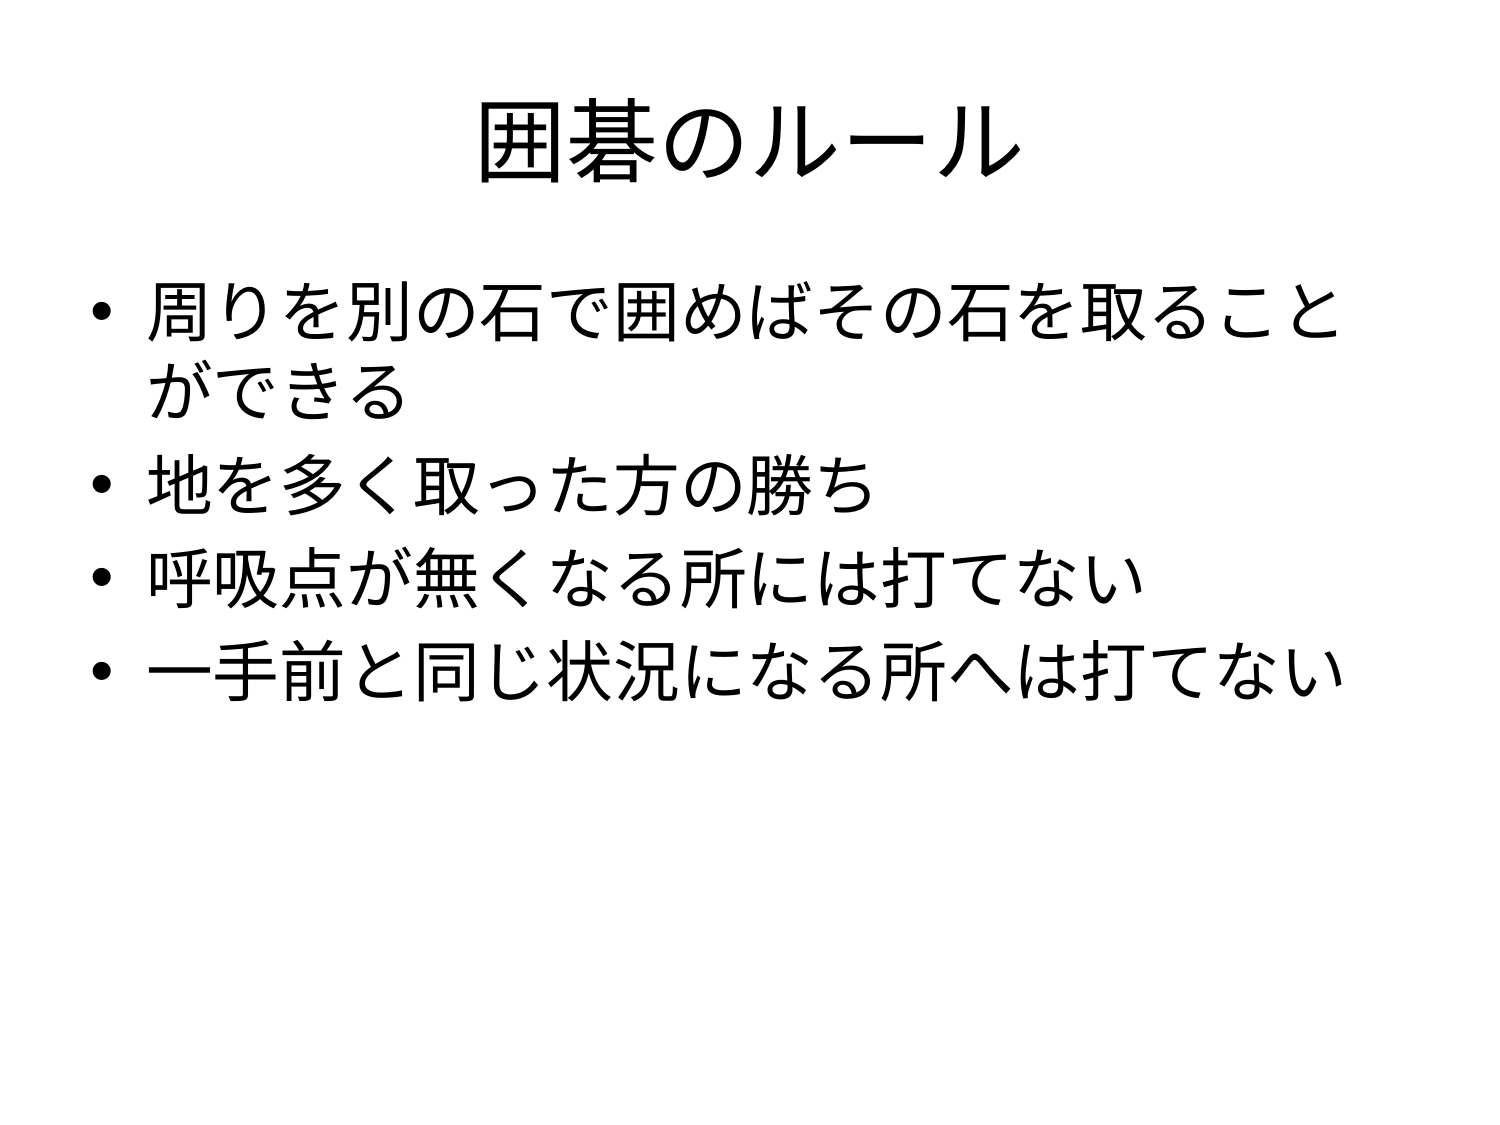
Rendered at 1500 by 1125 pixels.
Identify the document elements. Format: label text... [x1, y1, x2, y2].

list 周りを別の石で囲めばその石を取ることができる 地を多く取った方の勝ち 呼吸点が無くなる所には打てない 一手前と同じ状況になる所へは打てない [75, 262, 1425, 1005]
title 囲碁のルール [75, 45, 1425, 233]
